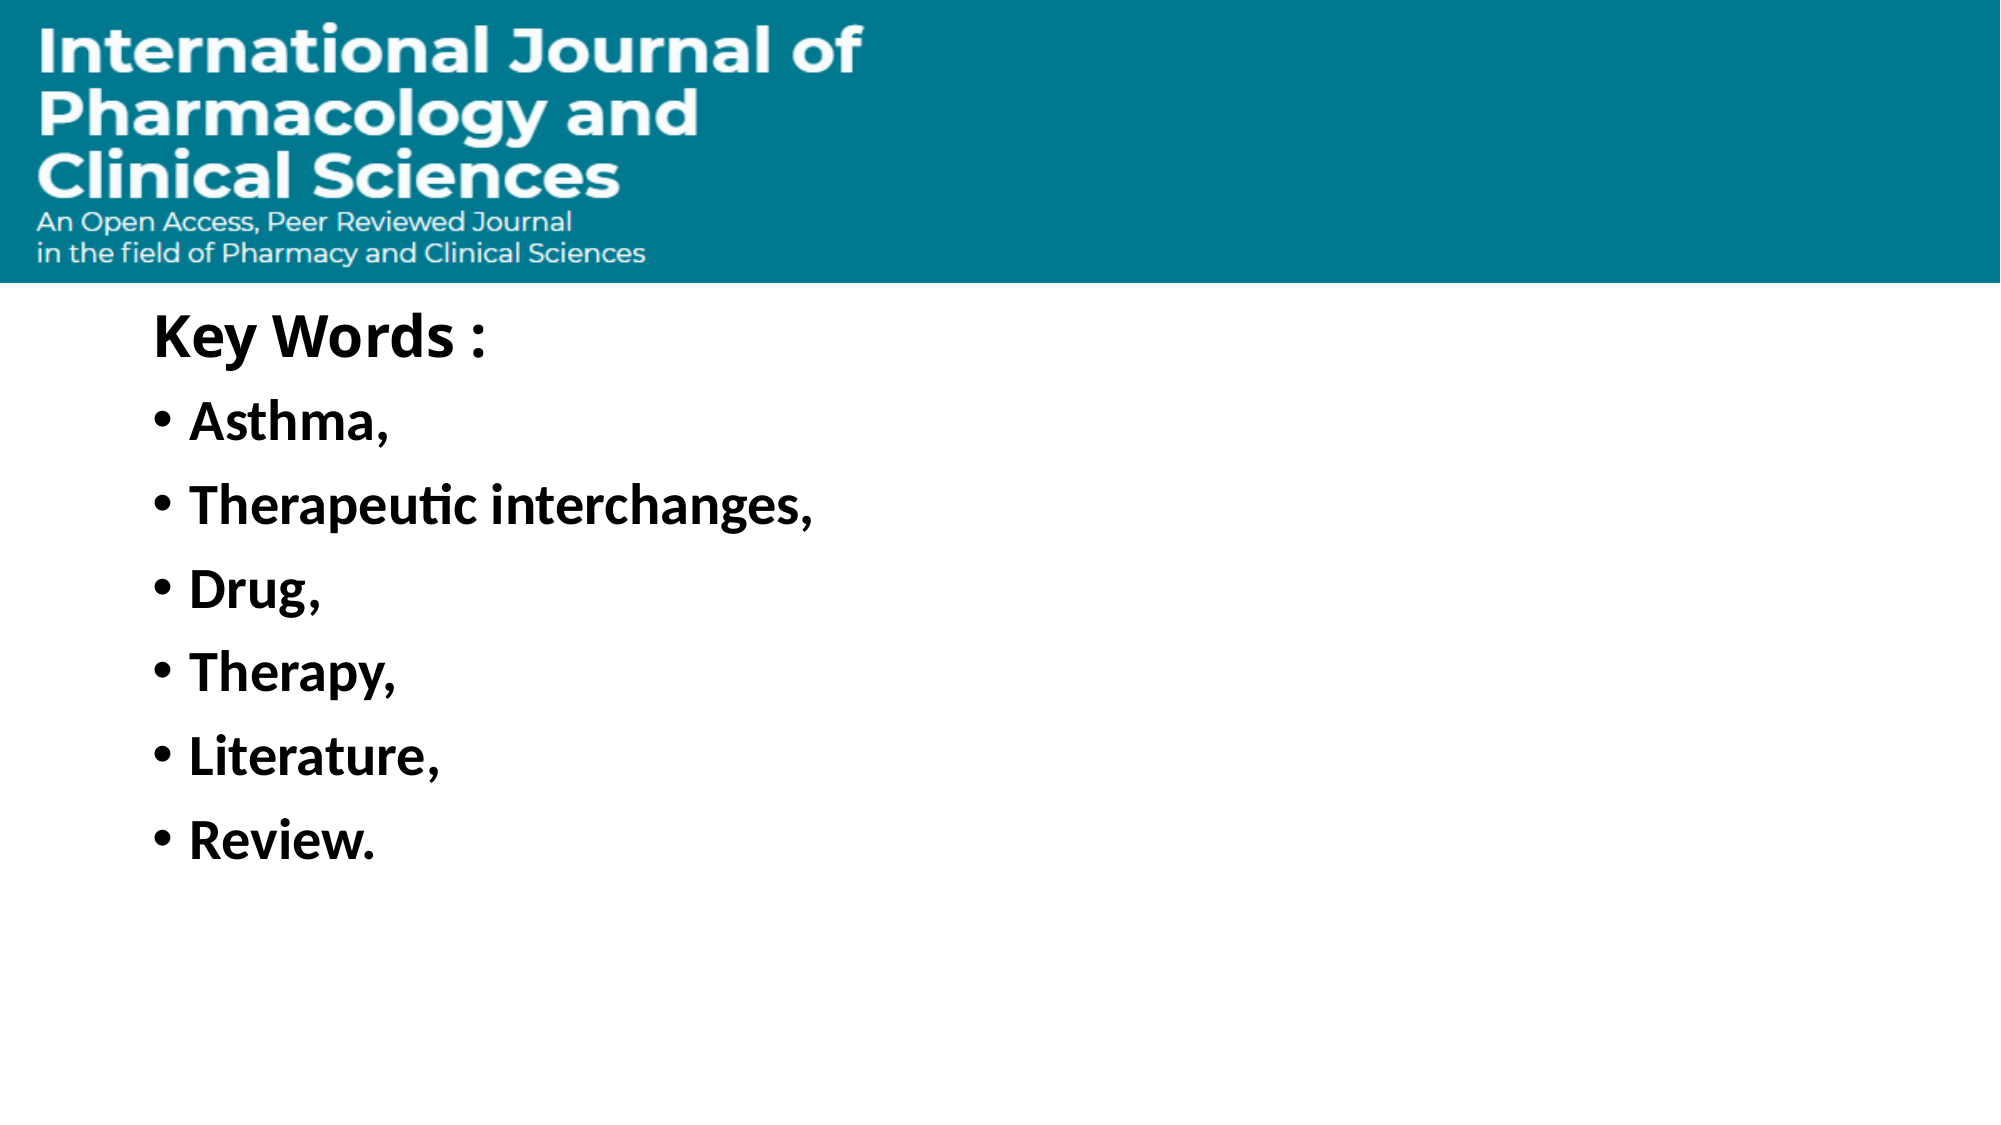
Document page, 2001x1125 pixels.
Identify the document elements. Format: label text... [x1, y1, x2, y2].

list Key Words : Asthma, Therapeutic interchanges, Drug, Therapy, Literature, Review. [137, 299, 1863, 1014]
picture [0, 0, 2000, 283]
